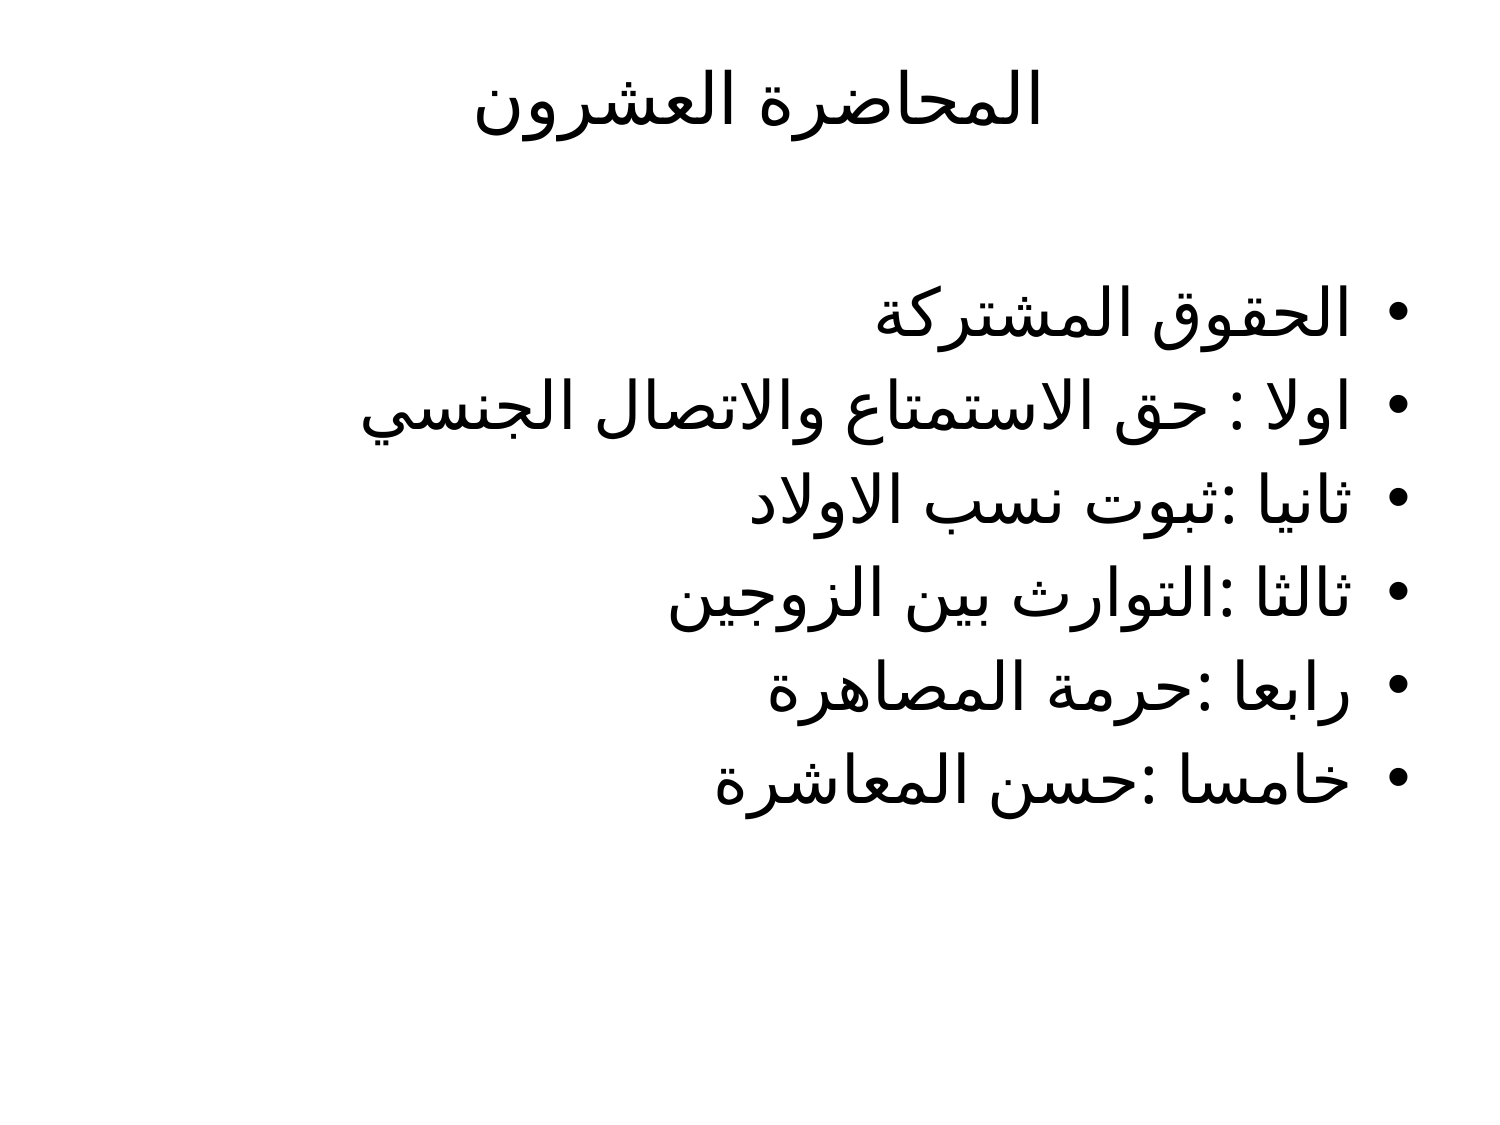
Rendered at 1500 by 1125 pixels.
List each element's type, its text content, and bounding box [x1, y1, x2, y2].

title المحاضرة العشرون [75, 45, 1425, 233]
list الحقوق المشتركة اولا : حق الاستمتاع والاتصال الجنسي ثانيا :ثبوت نسب الاولاد ثالثا :التوارث بين الزوجين رابعا :حرمة المصاهرة خامسا :حسن المعاشرة [75, 262, 1425, 1005]
